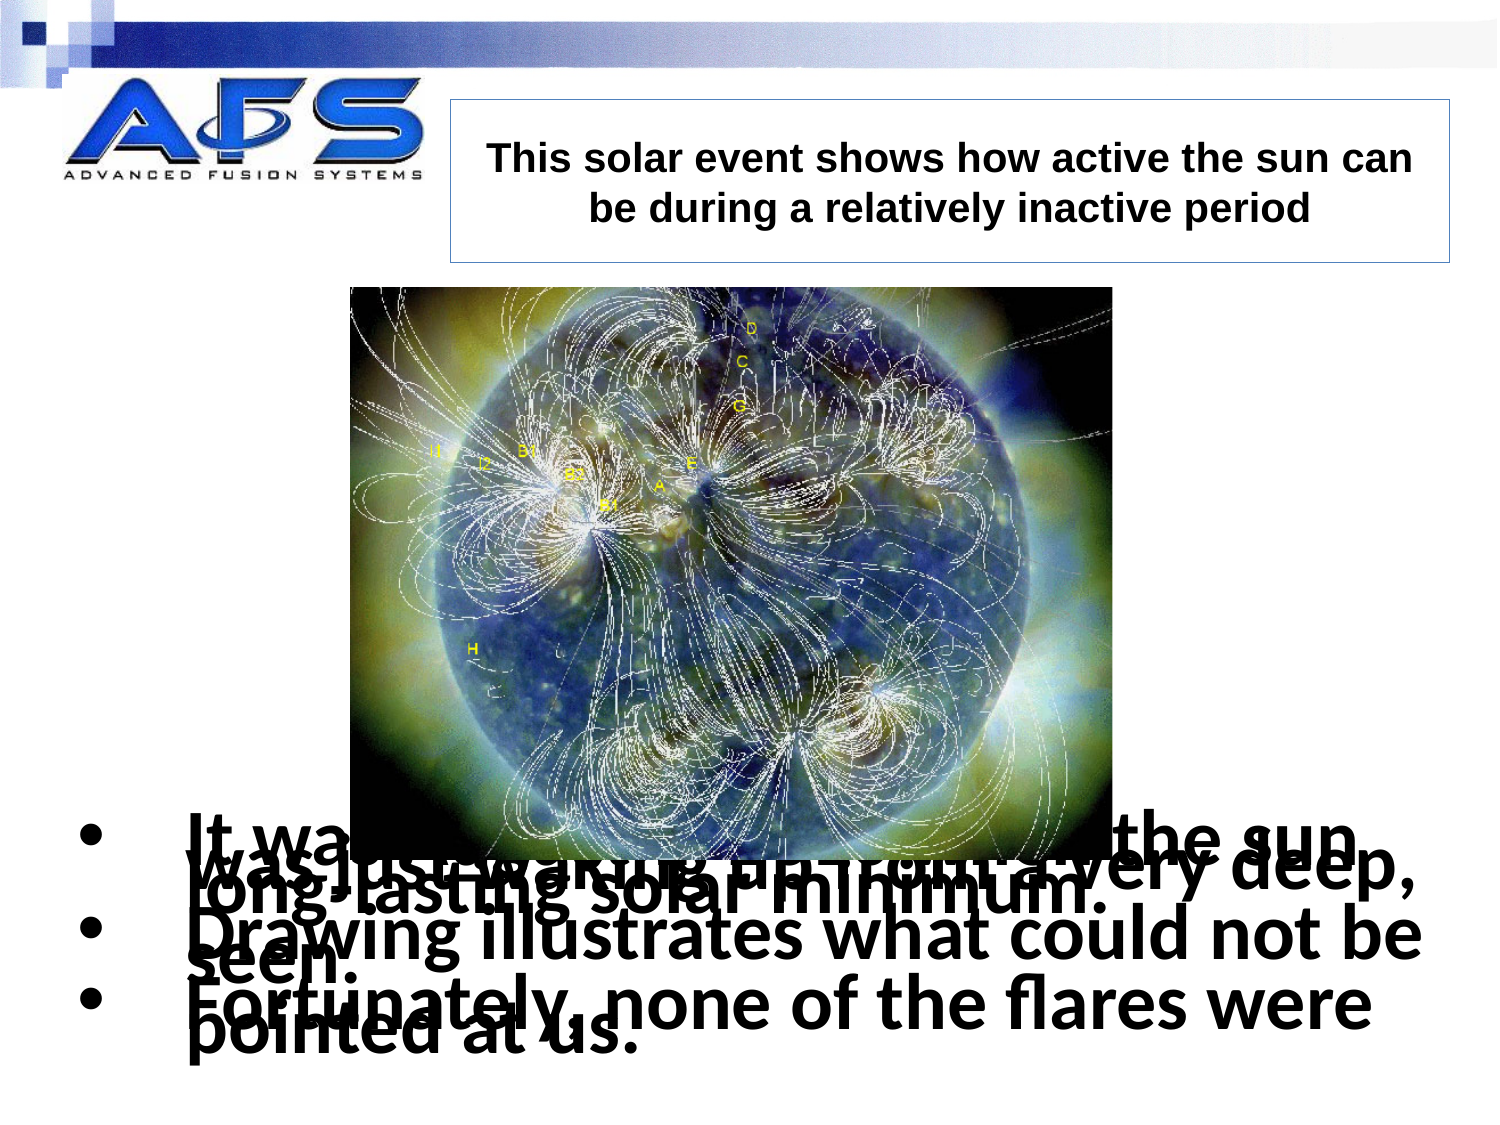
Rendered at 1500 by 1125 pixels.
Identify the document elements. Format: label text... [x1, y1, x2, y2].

picture [0, 0, 1497, 184]
list It was August 1, 2010 when the sun was just waking up from a very deep, long-lasting solar minimum. Drawing illustrates what could not be seen. Fortunately, none of the flares were pointed at us. [62, 849, 1450, 1080]
title This solar event shows how active the sun can be during a relatively inactive period [450, 99, 1450, 263]
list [349, 287, 1113, 860]
